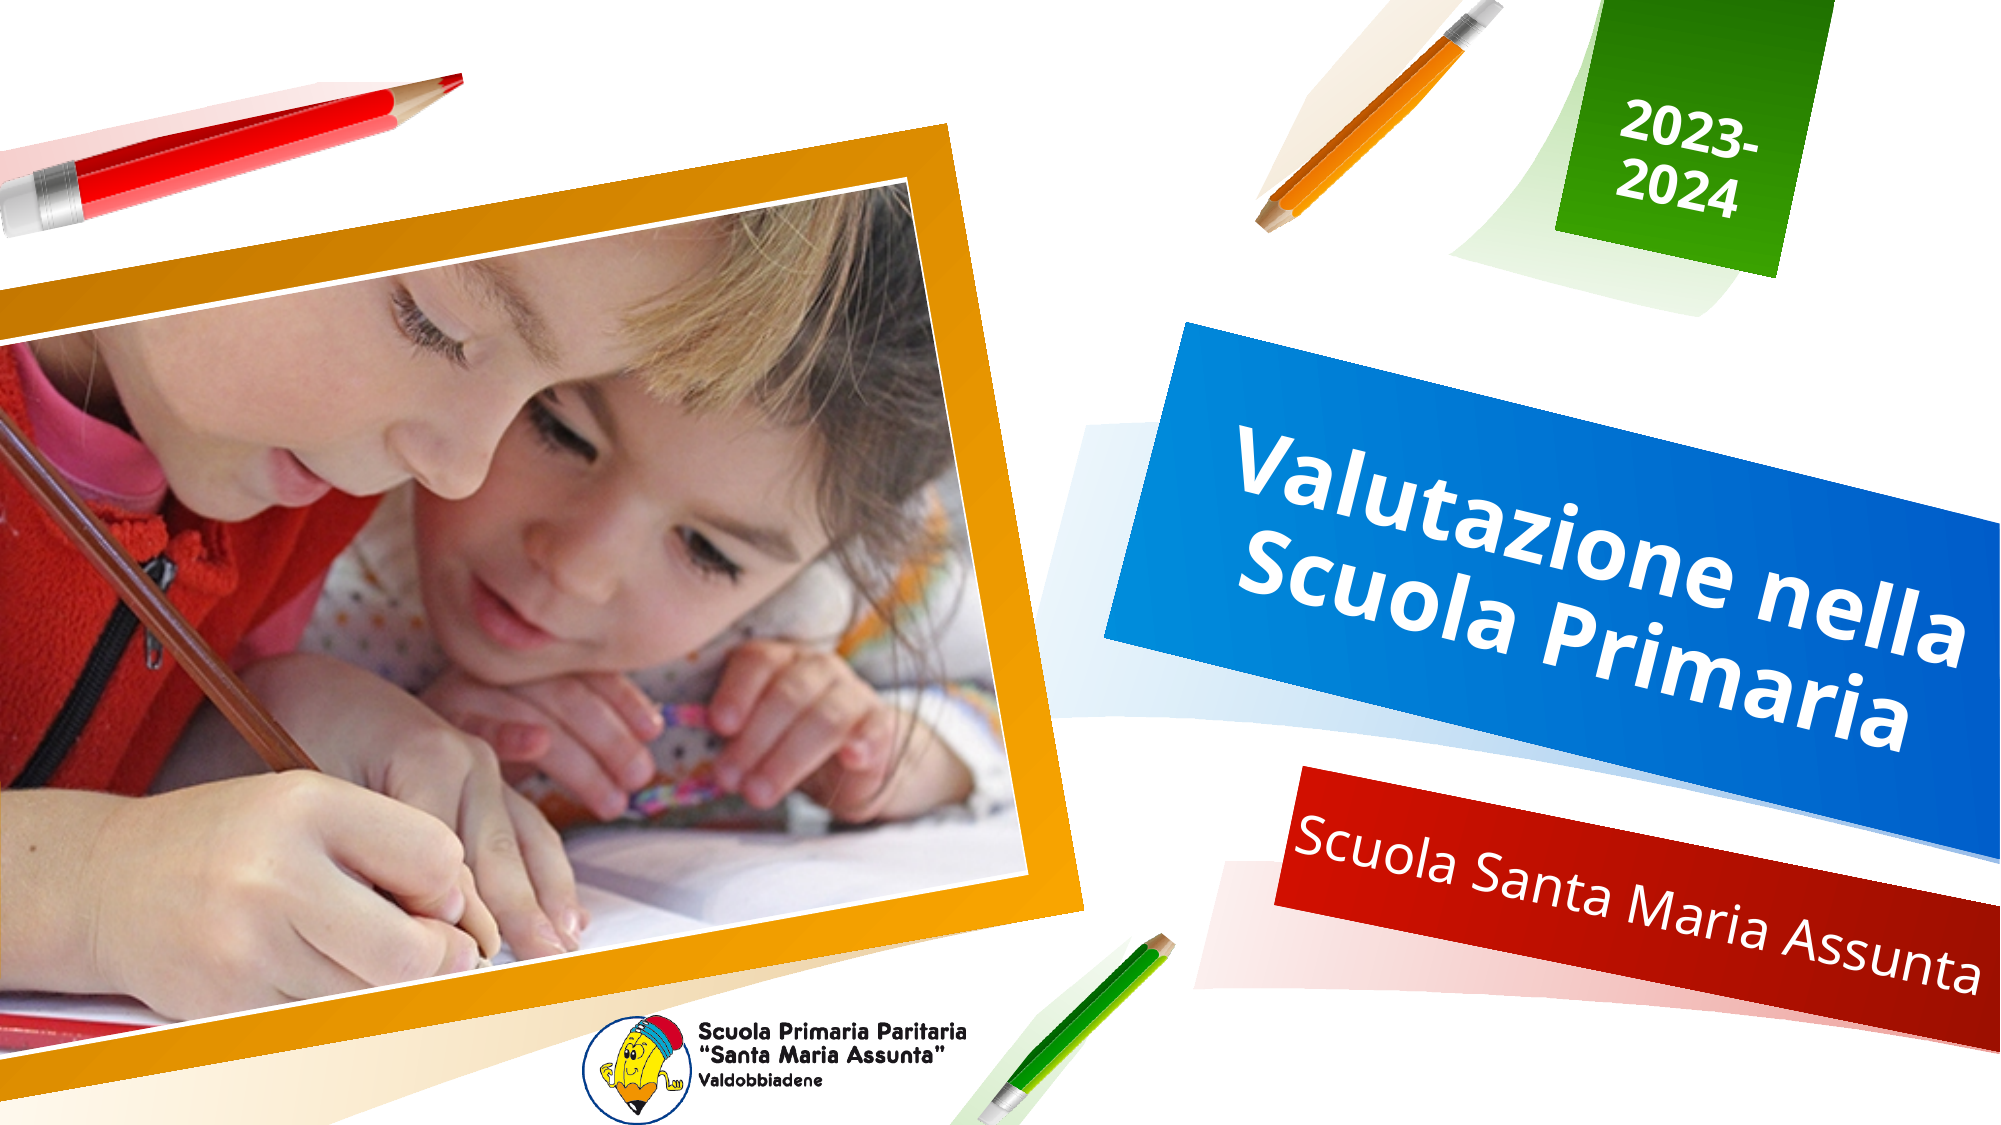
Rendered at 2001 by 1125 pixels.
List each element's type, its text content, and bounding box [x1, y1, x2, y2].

title Valutazione nella Scuola Primaria [1166, 355, 2000, 839]
picture [1237, 0, 1511, 251]
picture [0, 72, 1193, 1125]
list 2023-2024 [1557, 73, 1811, 259]
subtitle Scuola Santa Maria Assunta [1267, 762, 2000, 1056]
